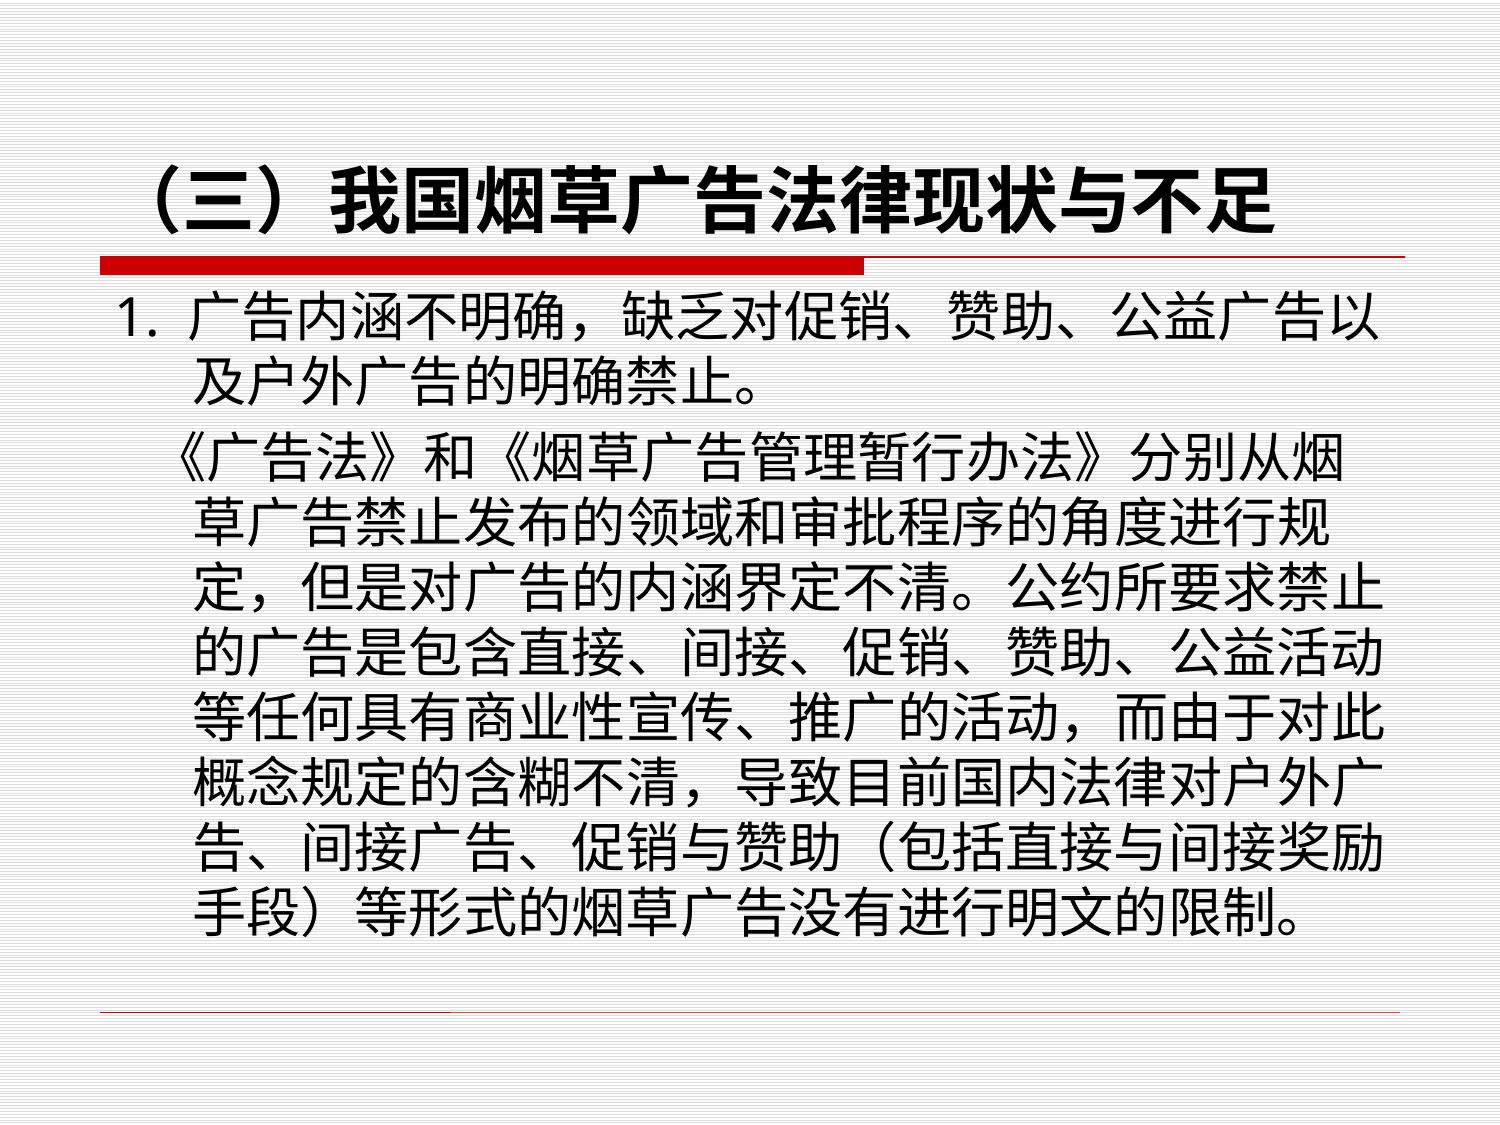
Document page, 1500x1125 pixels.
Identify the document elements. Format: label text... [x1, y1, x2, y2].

list 1. 广告内涵不明确，缺乏对促销、赞助、公益广告以及户外广告的明确禁止。 《广告法》和《烟草广告管理暂行办法》分别从烟草广告禁止发布的领域和审批程序的角度进行规定，但是对广告的内涵界定不清。公约所要求禁止的广告是包含直接、间接、促销、赞助、公益活动等任何具有商业性宣传、推广的活动，而由于对此概念规定的含糊不清，导致目前国内法律对户外广告、间接广告、促销与赞助（包括直接与间接奖励手段）等形式的烟草广告没有进行明文的限制。 [99, 275, 1413, 975]
title （三）我国烟草广告法律现状与不足 [94, 50, 1407, 250]
